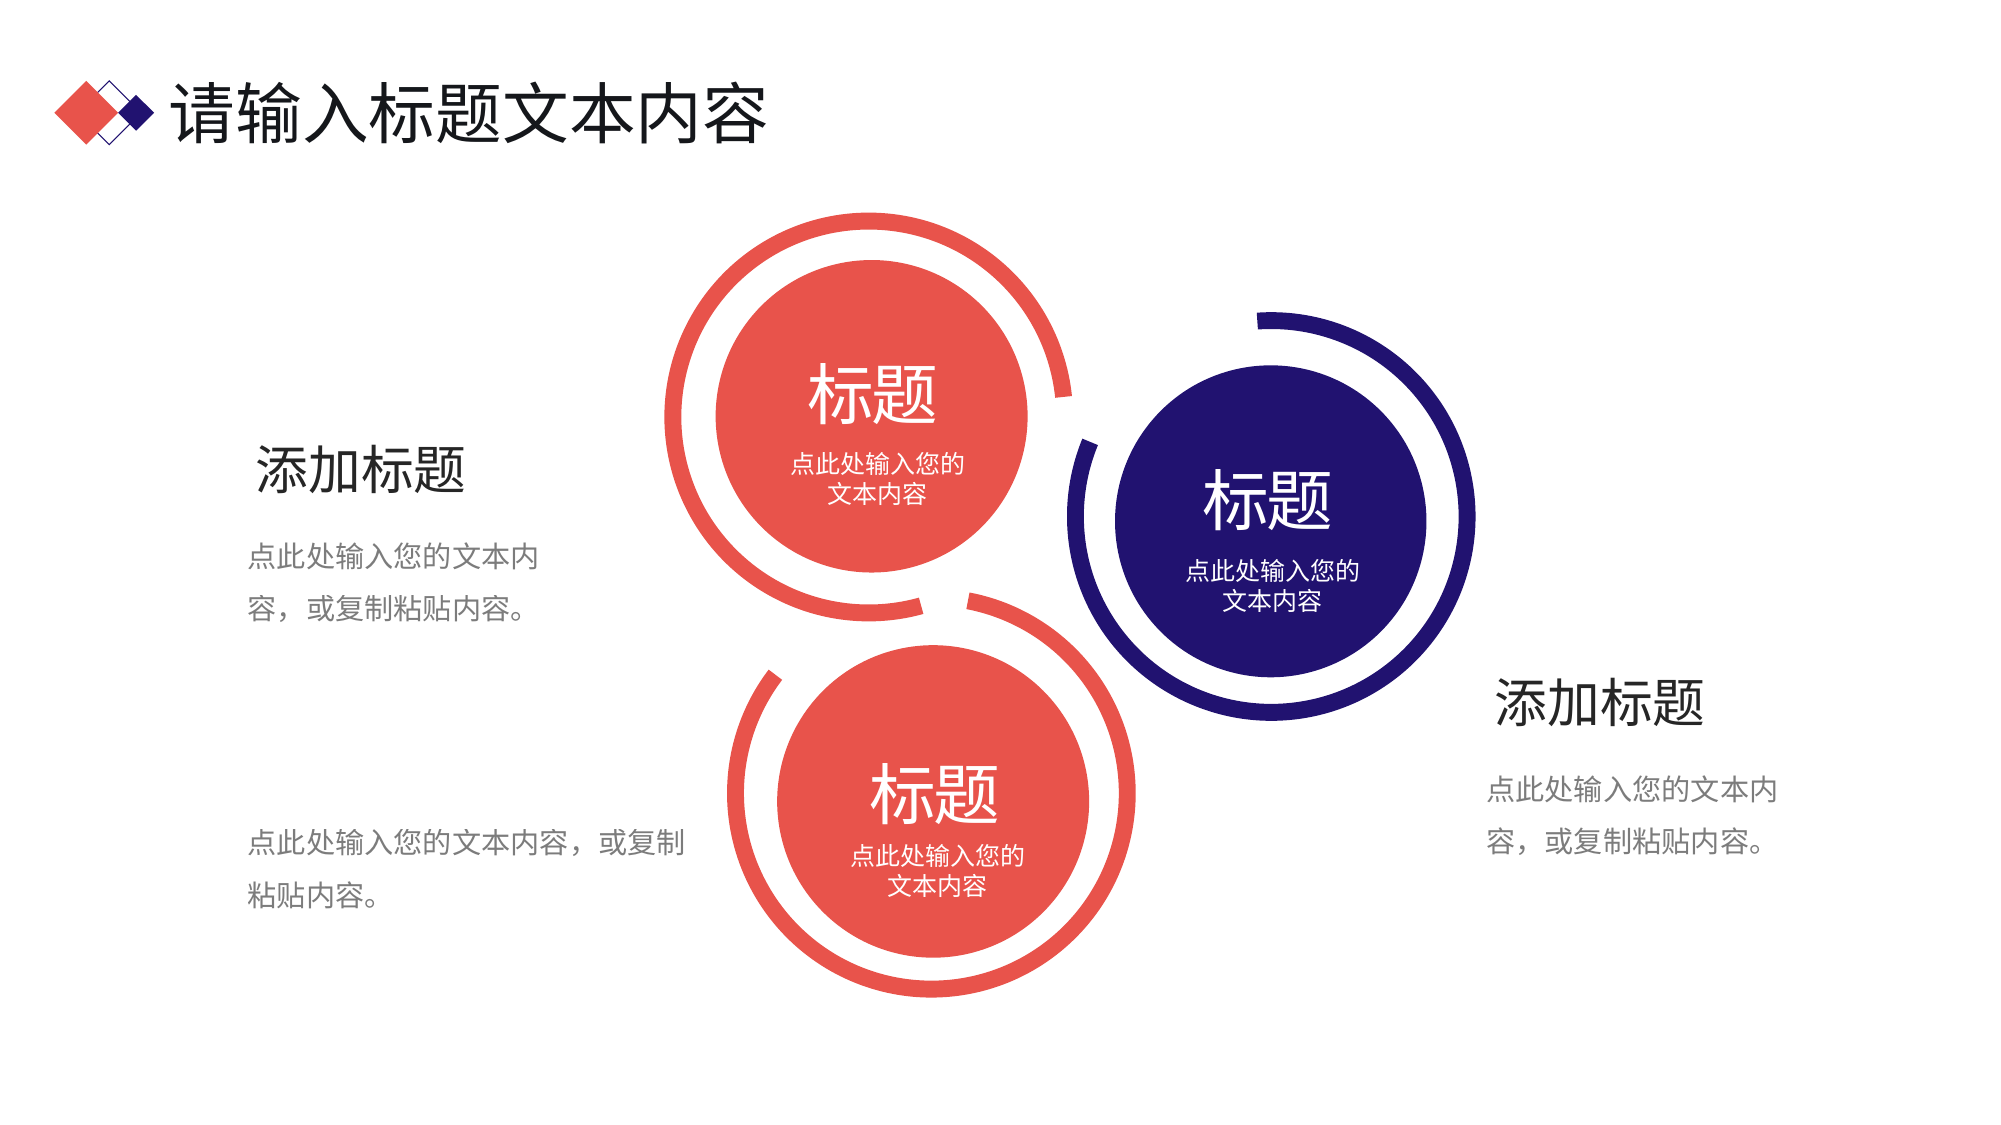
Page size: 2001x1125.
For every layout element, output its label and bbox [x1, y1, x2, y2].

text_box [1476, 436, 1798, 917]
text_box [664, 212, 1476, 998]
text_box [232, 436, 664, 917]
